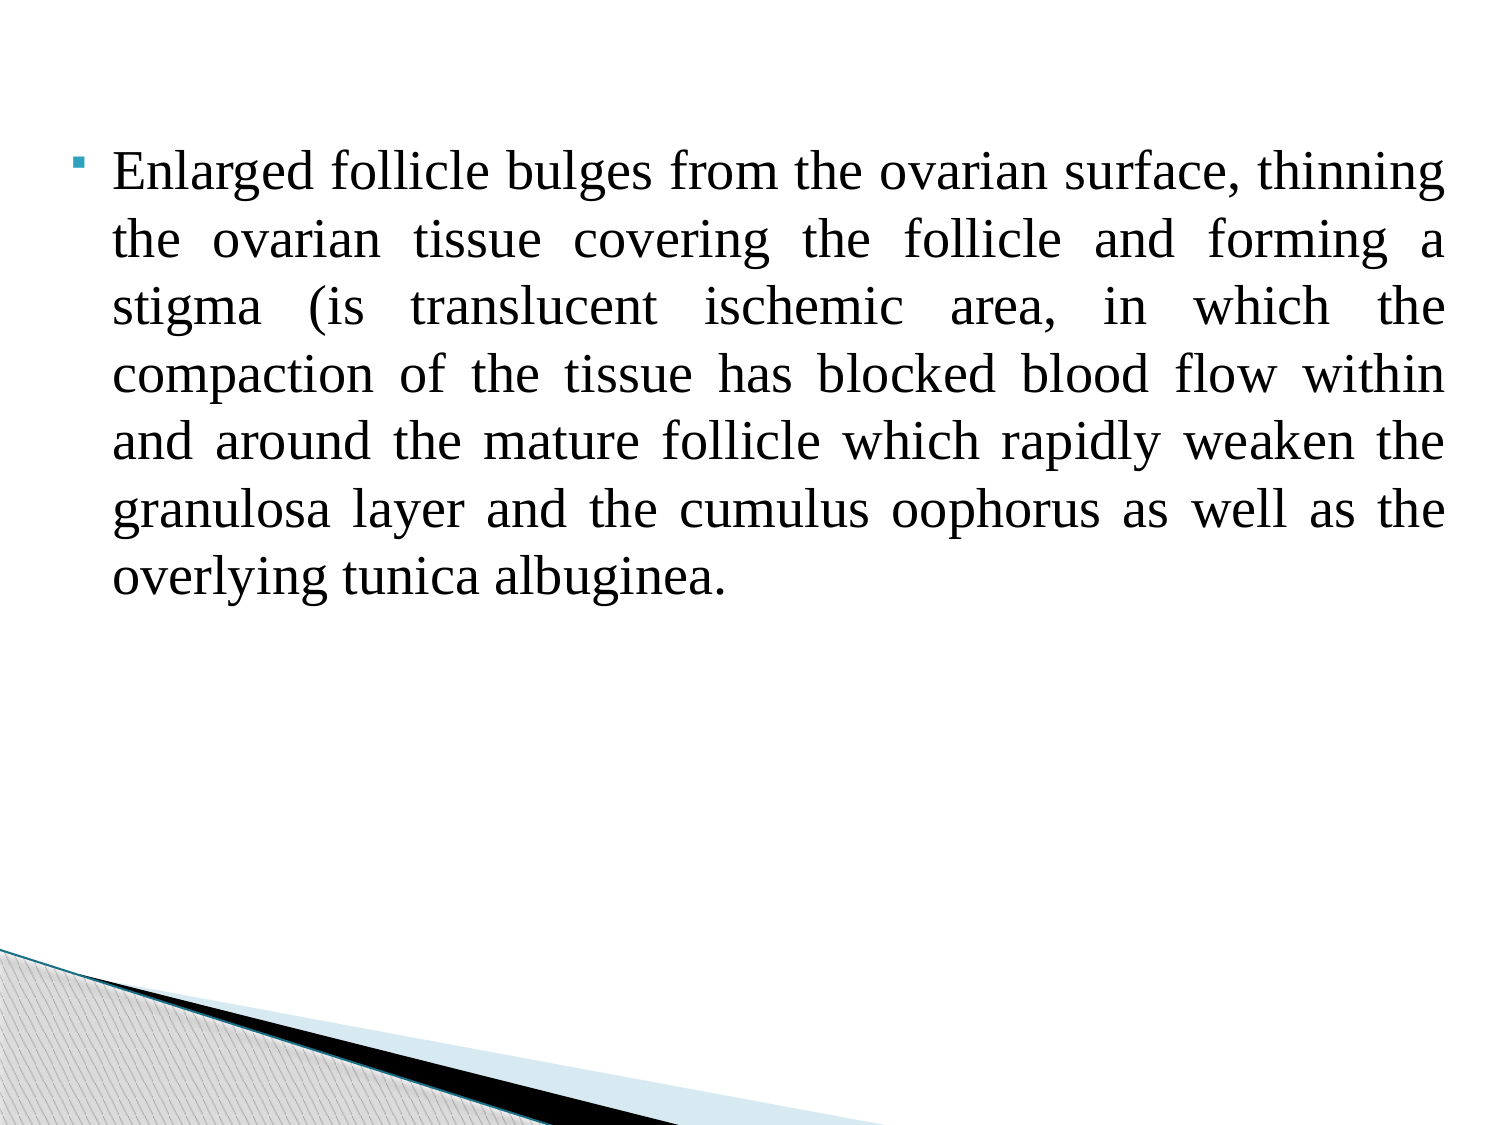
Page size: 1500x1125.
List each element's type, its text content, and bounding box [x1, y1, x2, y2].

list Enlarged follicle bulges from the ovarian surface, thinning the ovarian tissue covering the follicle and forming a stigma (is translucent ischemic area, in which the compaction of the tissue has blocked blood flow within and around the mature follicle which rapidly weaken the granulosa layer and the cumulus oophorus as well as the overlying tunica albuginea. [37, 50, 1463, 1100]
